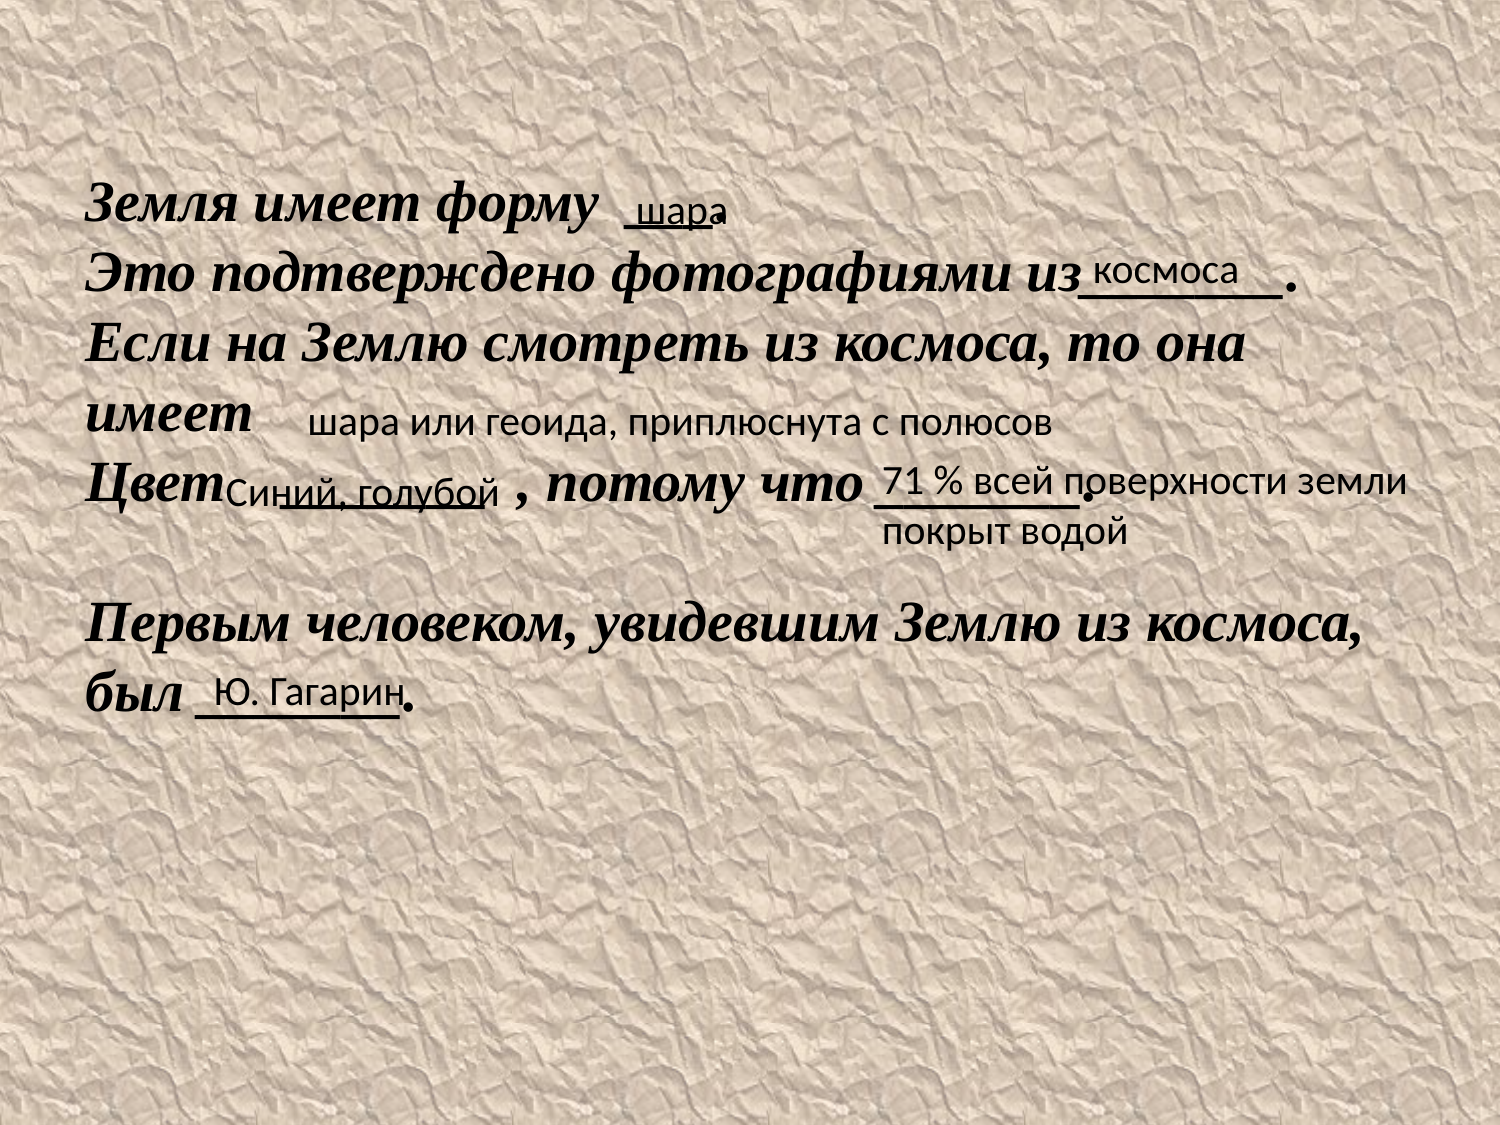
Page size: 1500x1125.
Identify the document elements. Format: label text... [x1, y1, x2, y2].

text_box 71 % всей поверхности земли покрыт водой [867, 445, 1500, 561]
text_box космоса [1078, 234, 1289, 300]
text_box Ю. Гагарин [199, 656, 493, 722]
text_box Синий, голубой [210, 457, 516, 522]
text_box шара [621, 175, 797, 241]
text_box шара или геоида, приплюснута с полюсов [292, 386, 1125, 452]
text_box Земля имеет форму ___. Это подтверждено фотографиями из_______. Если на Землю смотреть из космоса, то она имеет Цвет _______ , потому что _______. Первым человеком, увидевшим Землю из космоса, был _______. [70, 155, 1407, 730]
